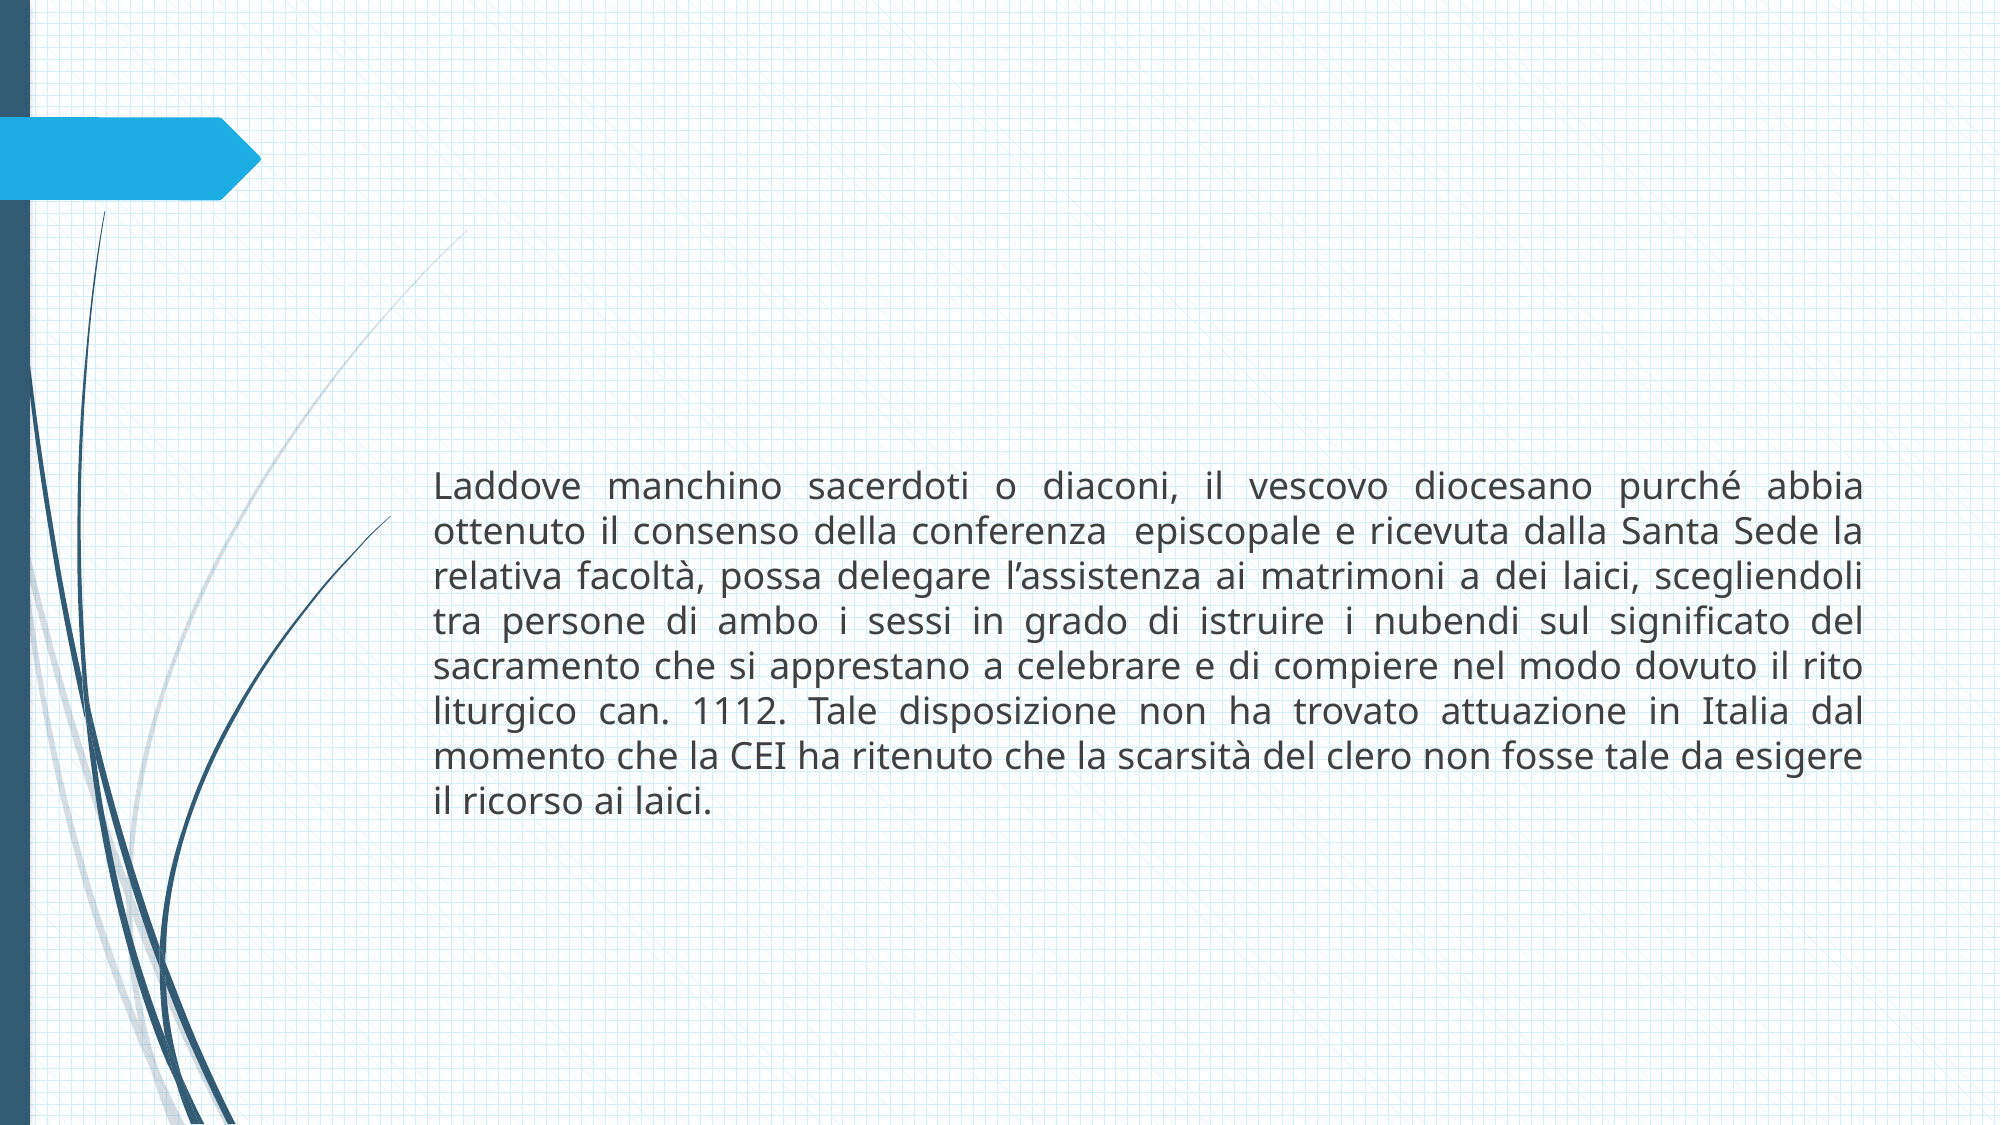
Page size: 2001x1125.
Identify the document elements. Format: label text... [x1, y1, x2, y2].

list Laddove manchino sacerdoti o diaconi, il vescovo diocesano purché abbia ottenuto il consenso della conferenza episcopale e ricevuta dalla Santa Sede la relativa facoltà, possa delegare l’assistenza ai matrimoni a dei laici, scegliendoli tra persone di ambo i sessi in grado di istruire i nubendi sul significato del sacramento che si apprestano a celebrare e di compiere nel modo dovuto il rito liturgico can. 1112. Tale disposizione non ha trovato attuazione in Italia dal momento che la CEI ha ritenuto che la scarsità del clero non fosse tale da esigere il ricorso ai laici. [417, 454, 1881, 928]
